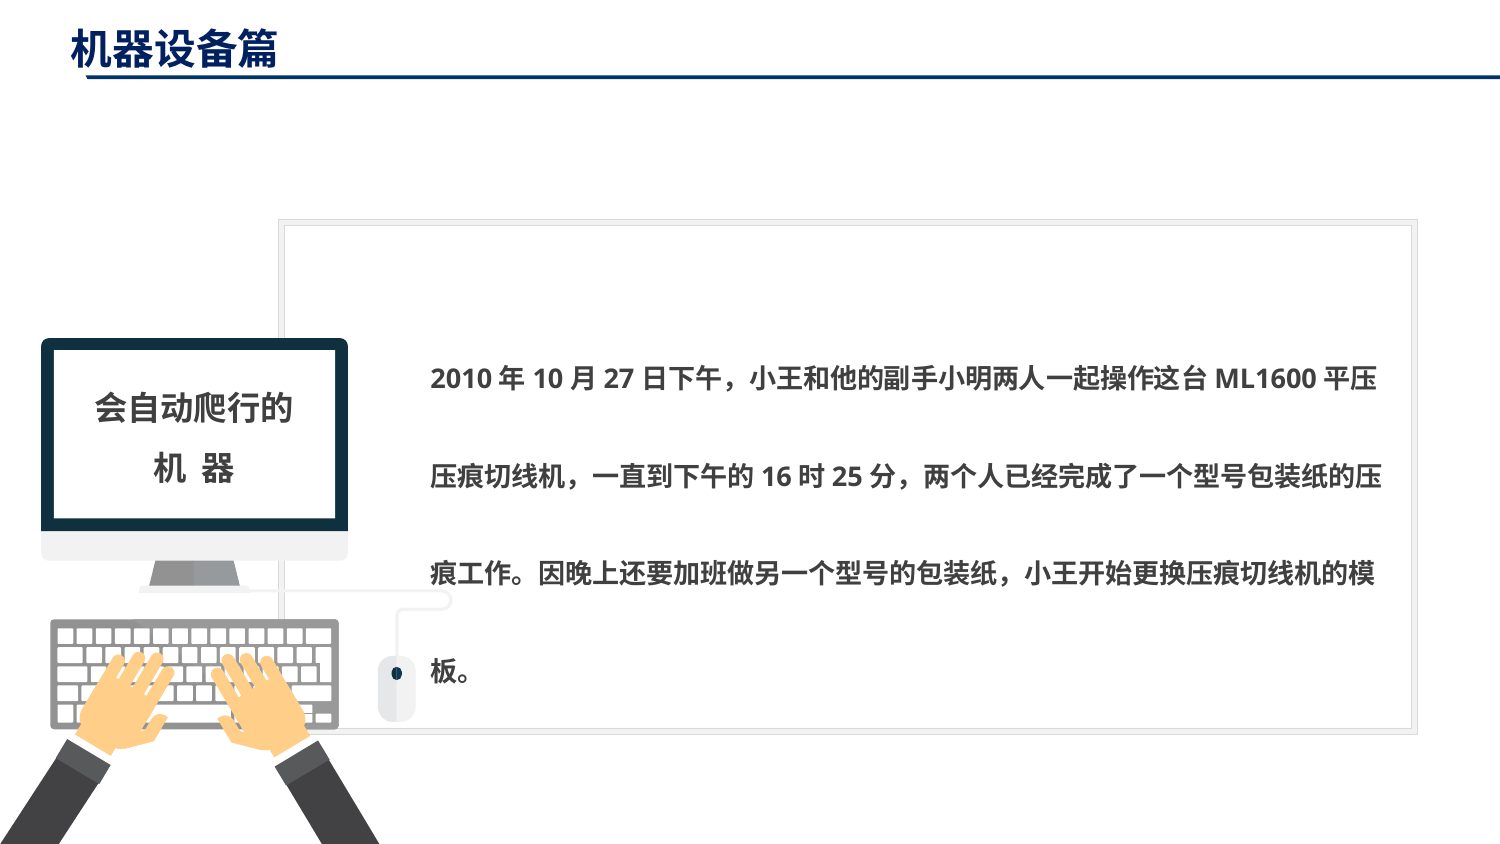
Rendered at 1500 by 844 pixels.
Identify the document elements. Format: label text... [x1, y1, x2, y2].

text_box [83, 74, 1500, 81]
text_box 机器设备篇 [70, 22, 429, 73]
text_box [277, 218, 1418, 735]
text_box 2010年10月27日下午，小王和他的副手小明两人一起操作这台ML1600平压压痕切线机，一直到下午的16时25分，两个人已经完成了一个型号包装纸的压痕工作。因晚上还要加班做另一个型号的包装纸，小王开始更换压痕切线机的模板。 [415, 289, 1412, 695]
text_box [0, 338, 453, 844]
